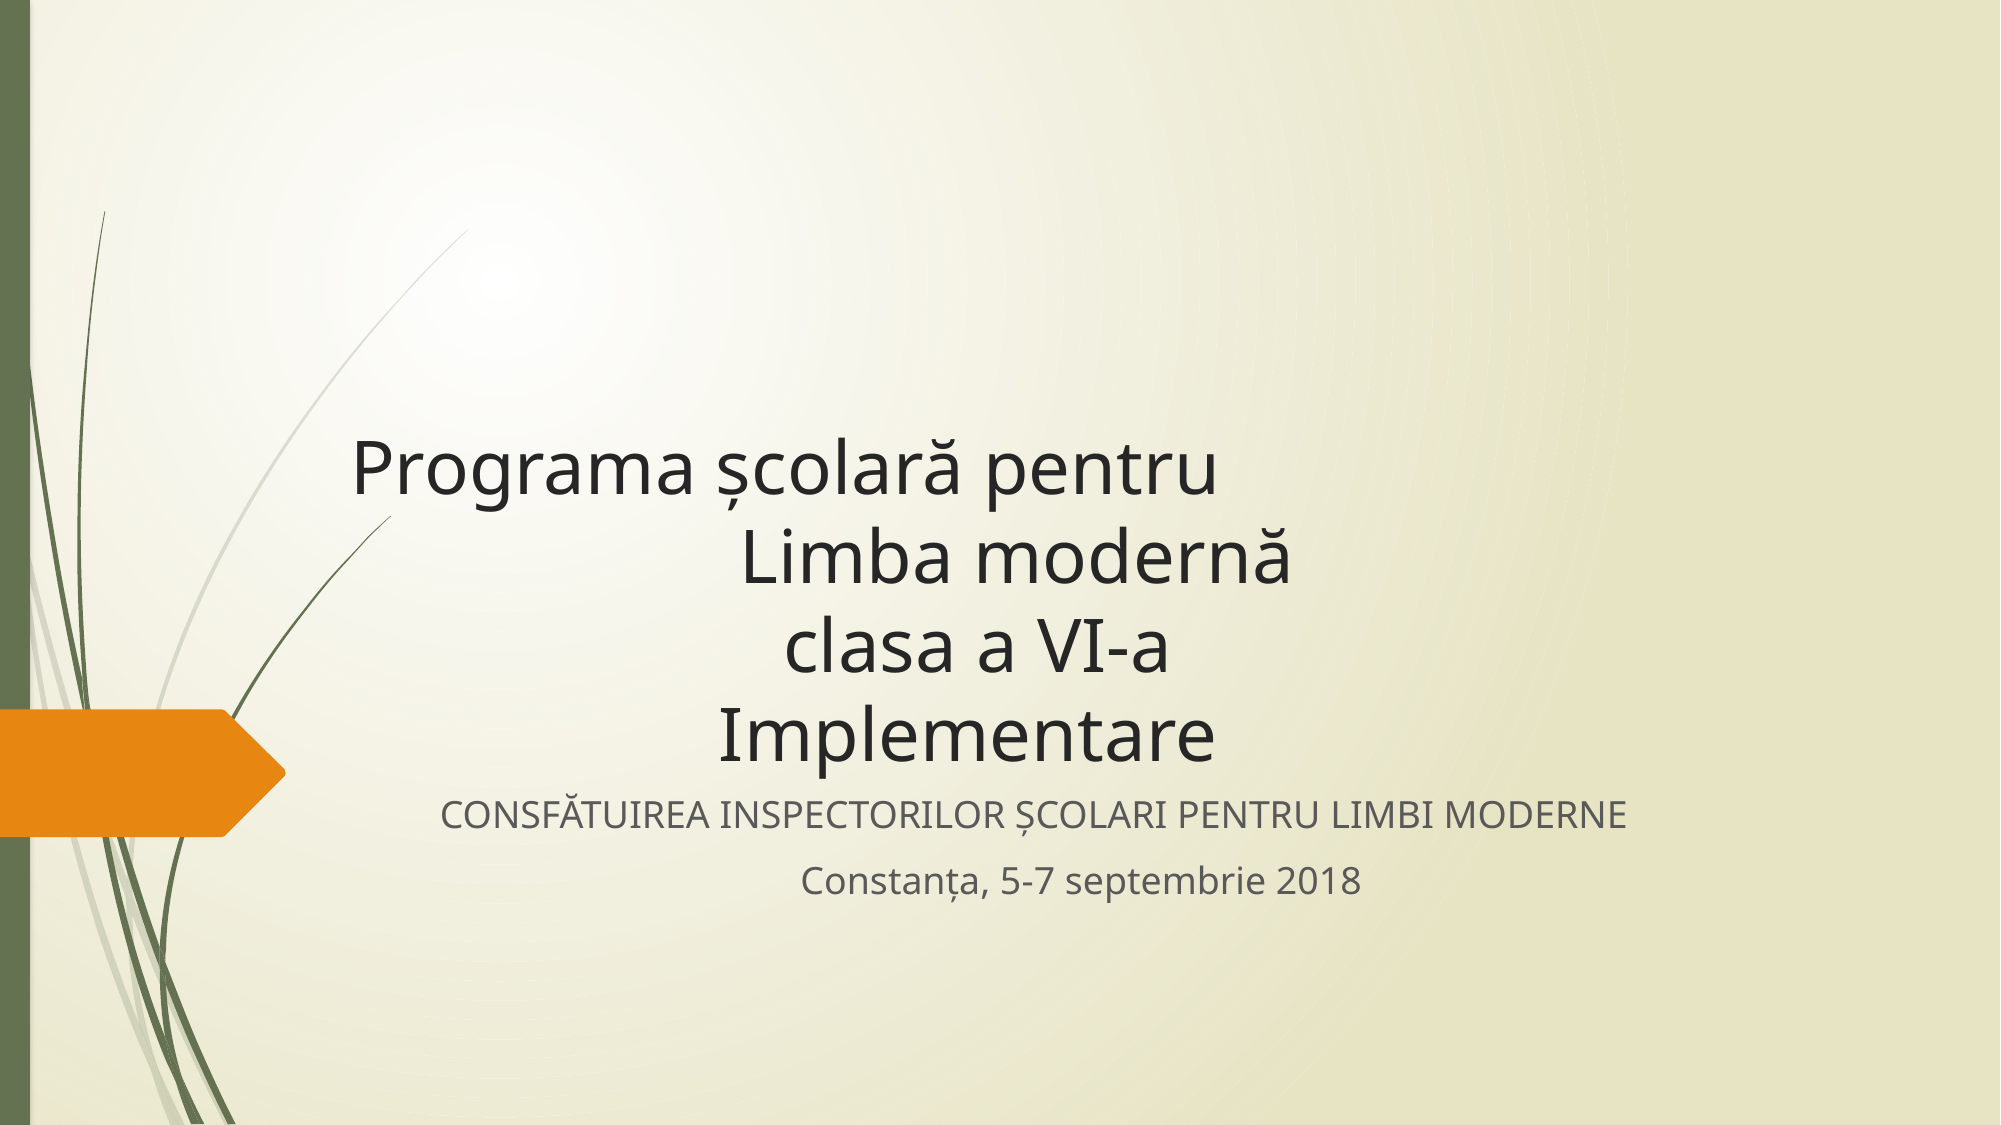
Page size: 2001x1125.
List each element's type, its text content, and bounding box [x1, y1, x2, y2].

title Programa școlară pentru Limba modernă clasa a VI-a Implementare [331, 412, 1606, 784]
subtitle CONSFĂTUIREA INSPECTORILOR ȘCOLARI PENTRU LIMBI MODERNE Constanța, 5-7 septembrie 2018 [424, 783, 1888, 969]
